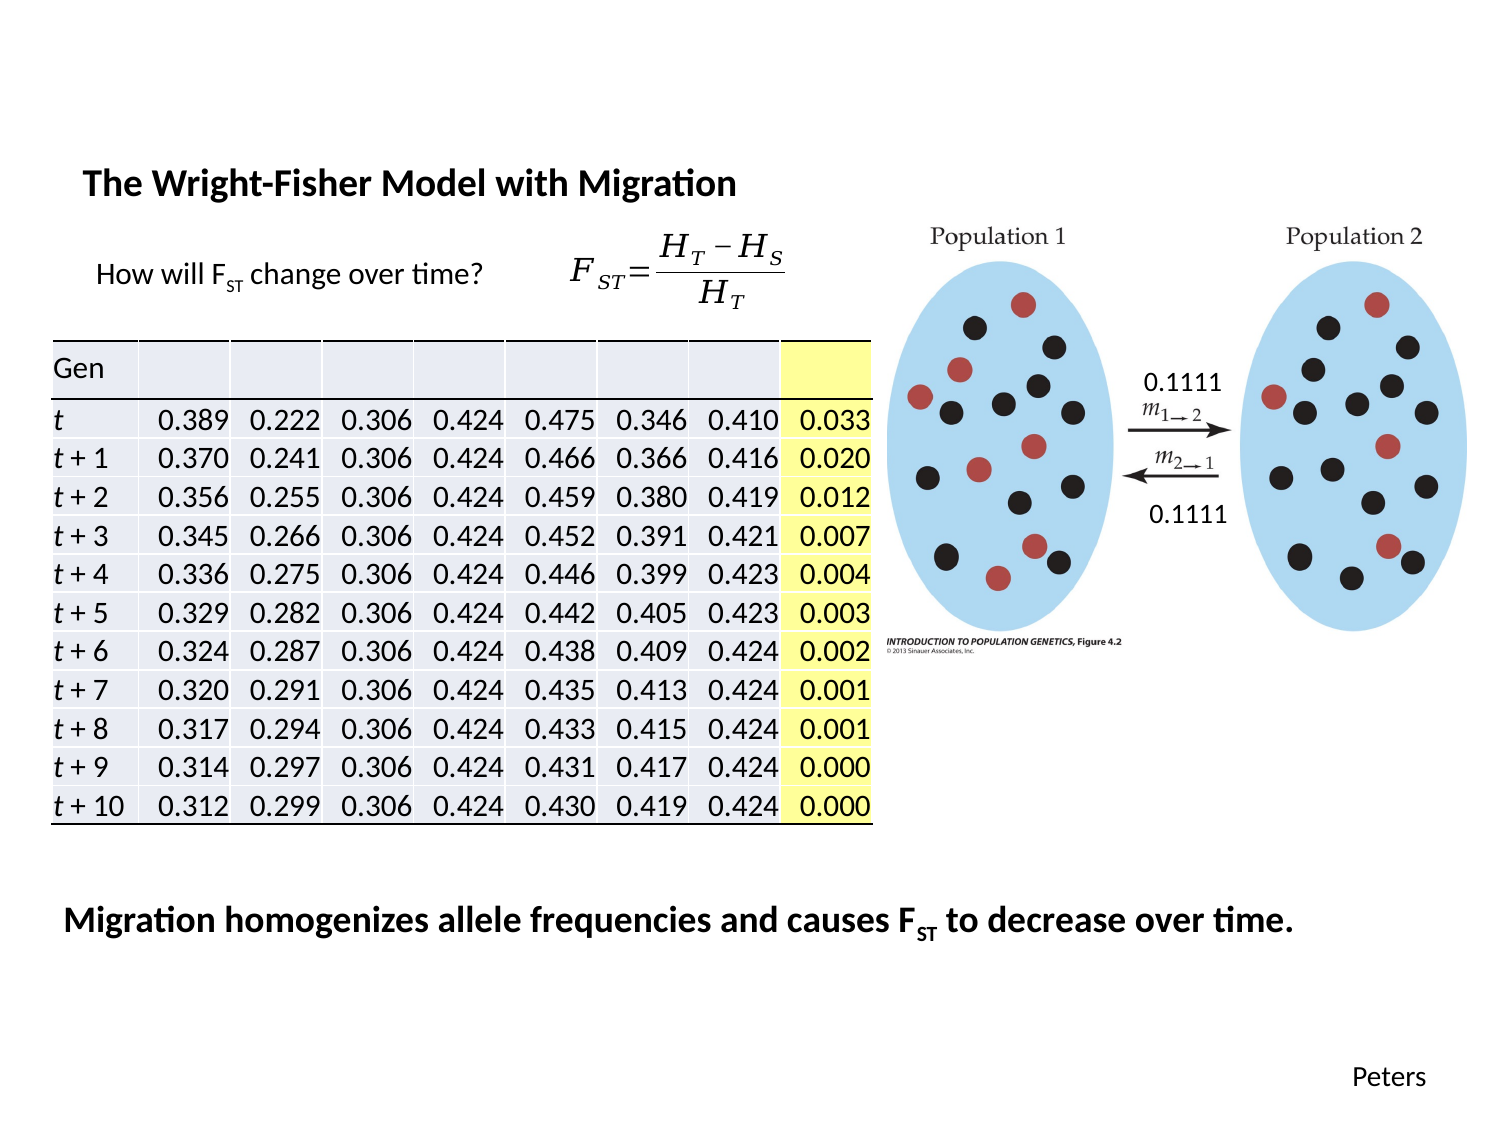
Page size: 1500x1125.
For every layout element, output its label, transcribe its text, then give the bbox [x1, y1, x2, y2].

text_box Migration homogenizes allele frequencies and causes Fst to decrease over time. [48, 887, 1311, 953]
text_box The Wright-Fisher Model with Migration [67, 155, 825, 214]
text_box Peters [1337, 1049, 1442, 1100]
text_box How will FST change over time? [81, 245, 500, 303]
picture [886, 223, 1470, 656]
